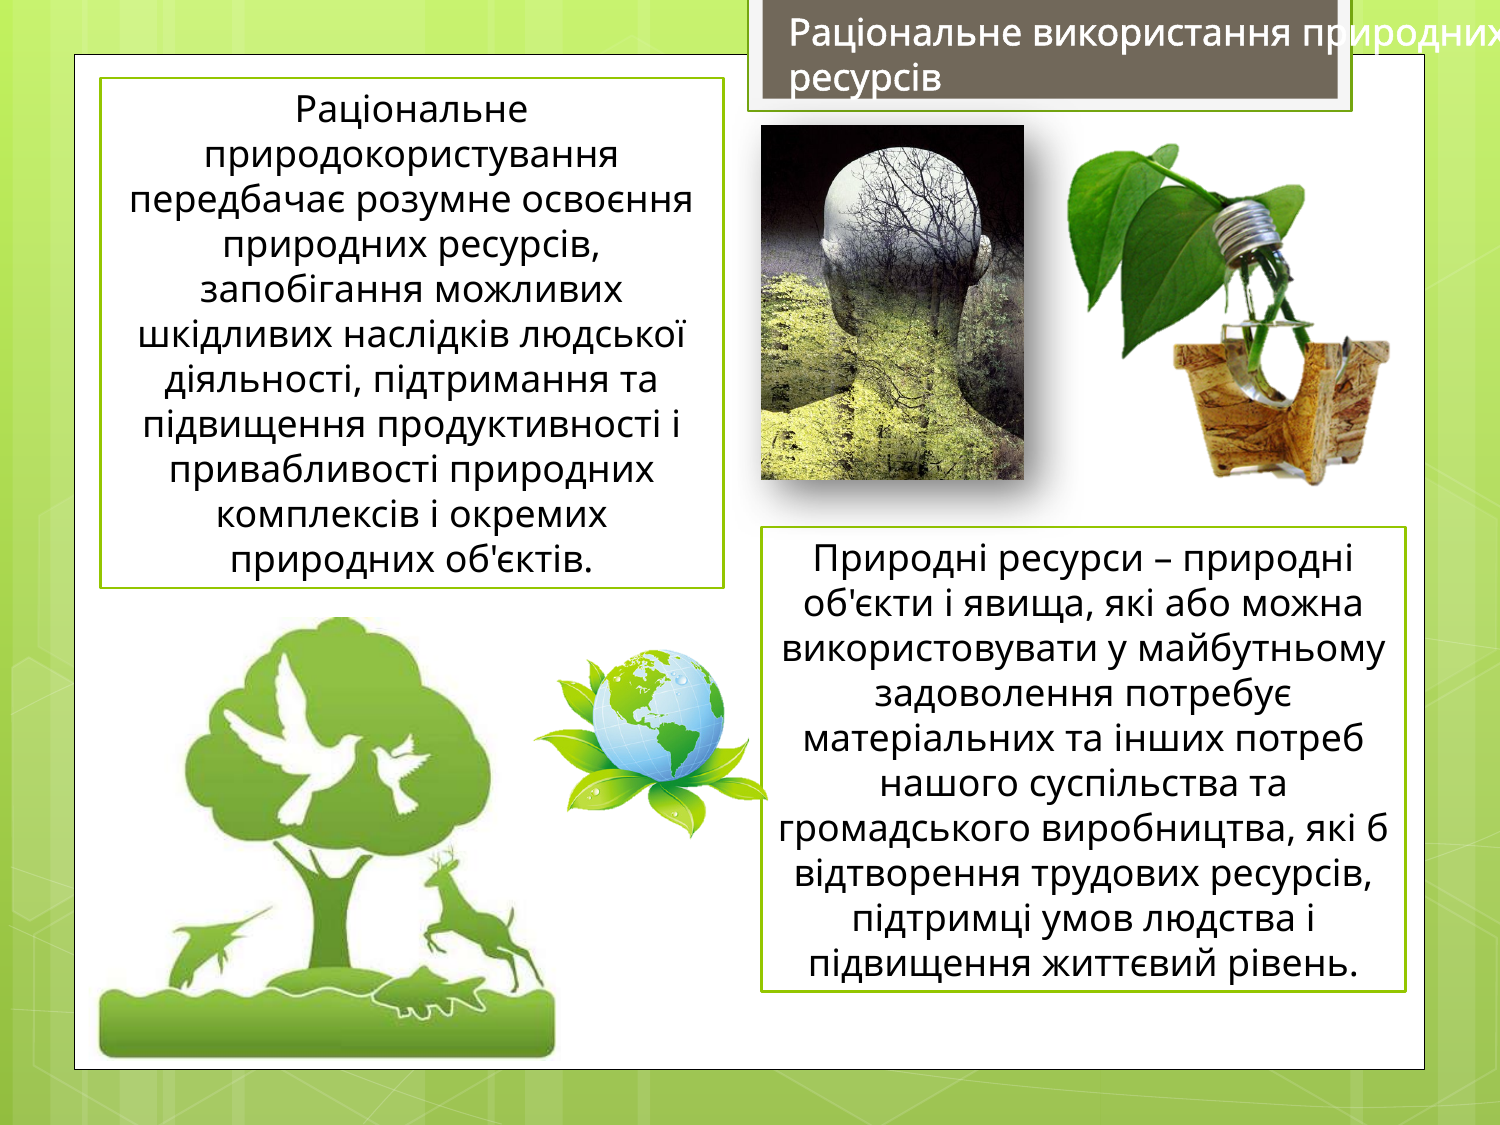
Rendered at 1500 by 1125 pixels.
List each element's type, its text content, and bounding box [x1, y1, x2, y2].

text_box Раціональне природокористування передбачає розумне освоєння природних ресурсів, запобігання можливих шкідливих наслідків людської діяльності, підтримання та підвищення продуктивності і привабливості природних комплексів і окремих природних об'єктів. [99, 77, 725, 589]
text_box Раціональне використання природних ресурсів [773, 0, 1500, 106]
text_box Природні ресурси – природні об'єкти і явища, які або можна використовувати у майбутньому задоволення потребує матеріальних та інших потреб нашого суспільства та громадського виробництва, які б відтворення трудових ресурсів, підтримці умов людства і підвищення життєвий рівень. [760, 526, 1407, 993]
picture [88, 616, 822, 1061]
picture [761, 125, 1500, 492]
